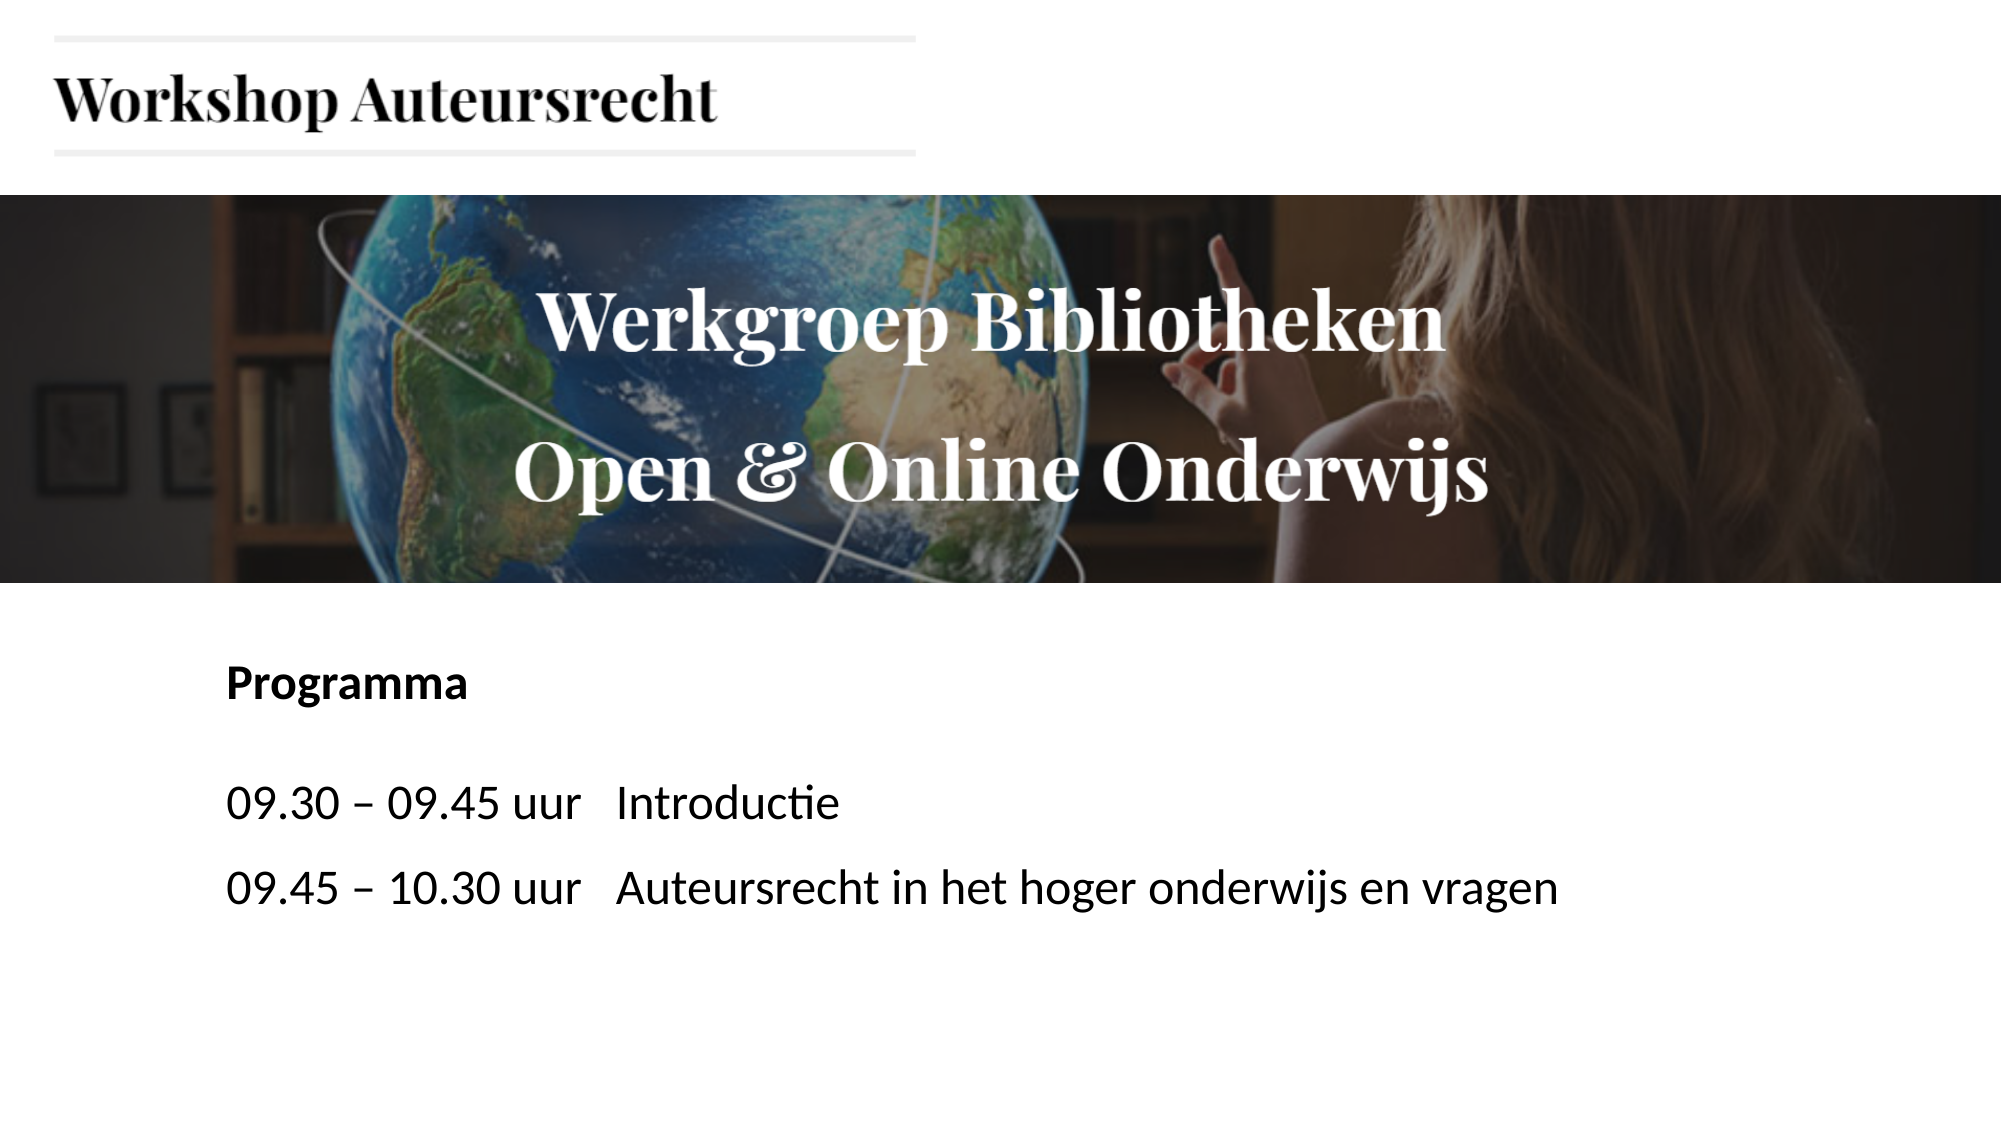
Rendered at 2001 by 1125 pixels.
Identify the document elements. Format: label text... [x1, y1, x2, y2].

picture [41, 29, 924, 162]
picture [0, 195, 2001, 583]
text_box Programma 09.30 – 09.45 uur Introductie 09.45 – 10.30 uur Auteursrecht in het hoger onderwijs en vragen [211, 642, 1746, 923]
